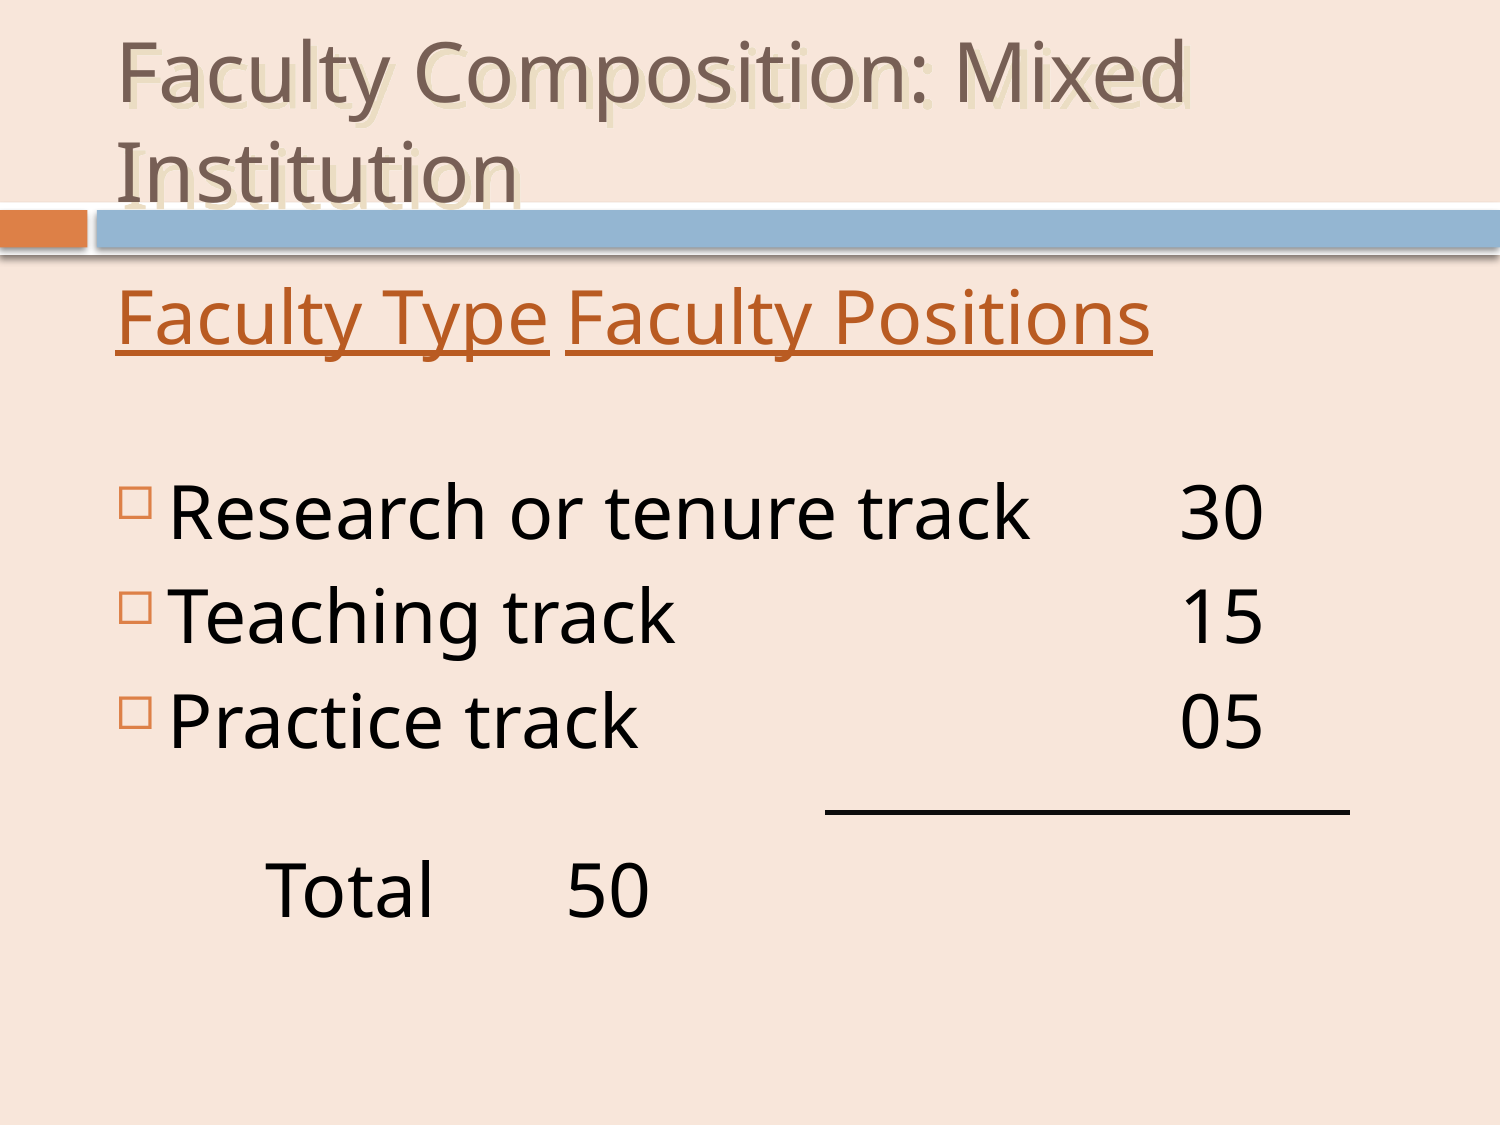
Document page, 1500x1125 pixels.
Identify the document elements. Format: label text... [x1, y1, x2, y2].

title Faculty Composition: Mixed Institution [100, 37, 1475, 200]
list Faculty Type Faculty Positions Research or tenure track 30 Teaching track 15 Practice track 05 Total 50 [100, 262, 1413, 1000]
